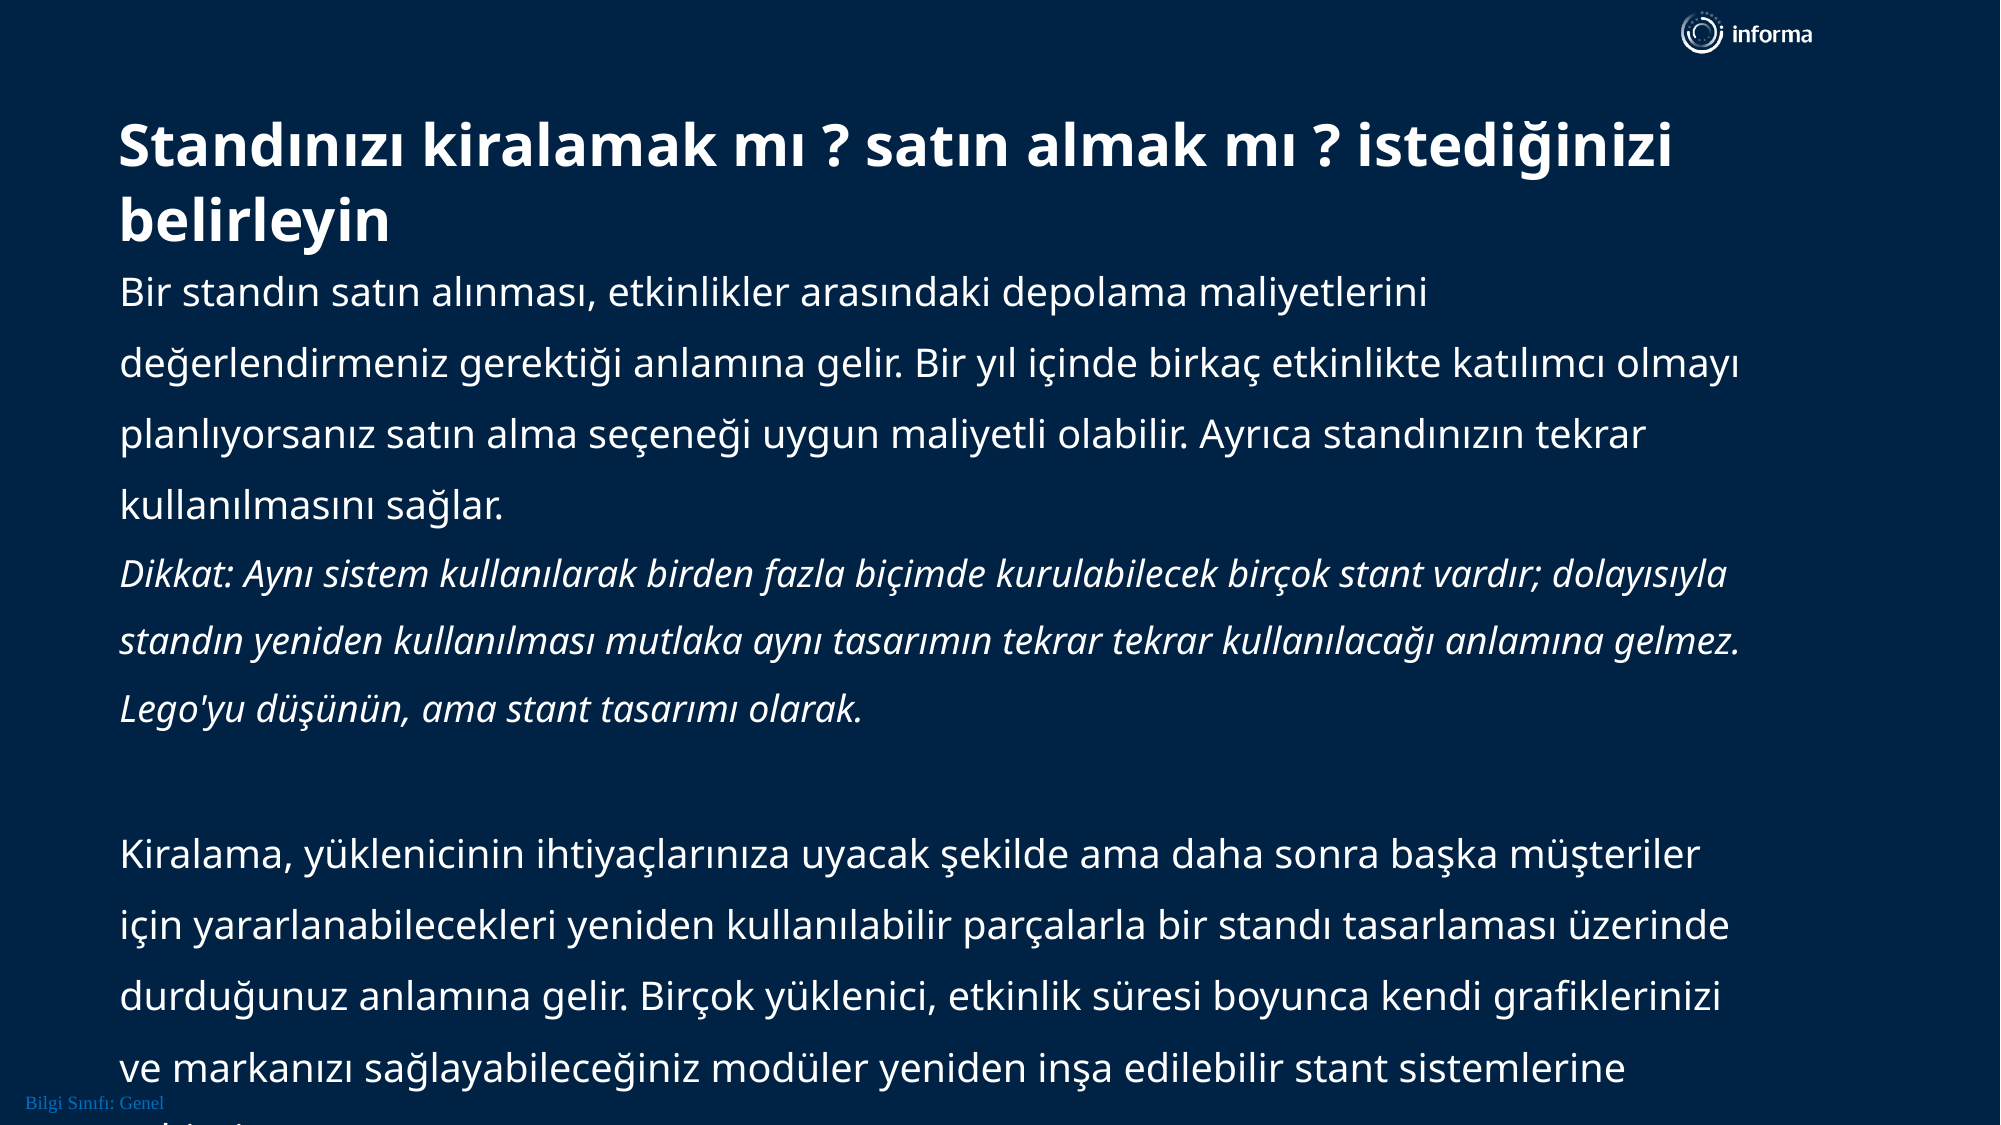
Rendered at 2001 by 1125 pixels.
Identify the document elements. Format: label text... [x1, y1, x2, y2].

slide_number 5 [1432, 1045, 1880, 1082]
list Bir standın satın alınması, etkinlikler arasındaki depolama maliyetlerini değerlendirmeniz gerektiği anlamına gelir. Bir yıl içinde birkaç etkinlikte katılımcı olmayı planlıyorsanız satın alma seçeneği uygun maliyetli olabilir. Ayrıca standınızın tekrar kullanılmasını sağlar. Dikkat: Aynı sistem kullanılarak birden fazla biçimde kurulabilecek birçok stant vardır; dolayısıyla standın yeniden kullanılması mutlaka aynı tasarımın tekrar tekrar kullanılacağı anlamına gelmez. Lego'yu düşünün, ama stant tasarımı olarak. Kiralama, yüklenicinin ihtiyaçlarınıza uyacak şekilde ama daha sonra başka müşteriler için yararlanabilecekleri yeniden kullanılabilir parçalarla bir standı tasarlaması üzerinde durduğunuz anlamına gelir. Birçok yüklenici, etkinlik süresi boyunca kendi grafiklerinizi ve markanızı sağlayabileceğiniz modüler yeniden inşa edilebilir stant sistemlerine sahiptir. [119, 242, 1757, 1082]
picture [1664, 0, 1828, 70]
text_box Bilgi Sınıfı: Genel [10, 1083, 351, 1121]
title Standınızı kiralamak mı ? satın almak mı ? istediğinizi belirleyin [118, 102, 1880, 179]
